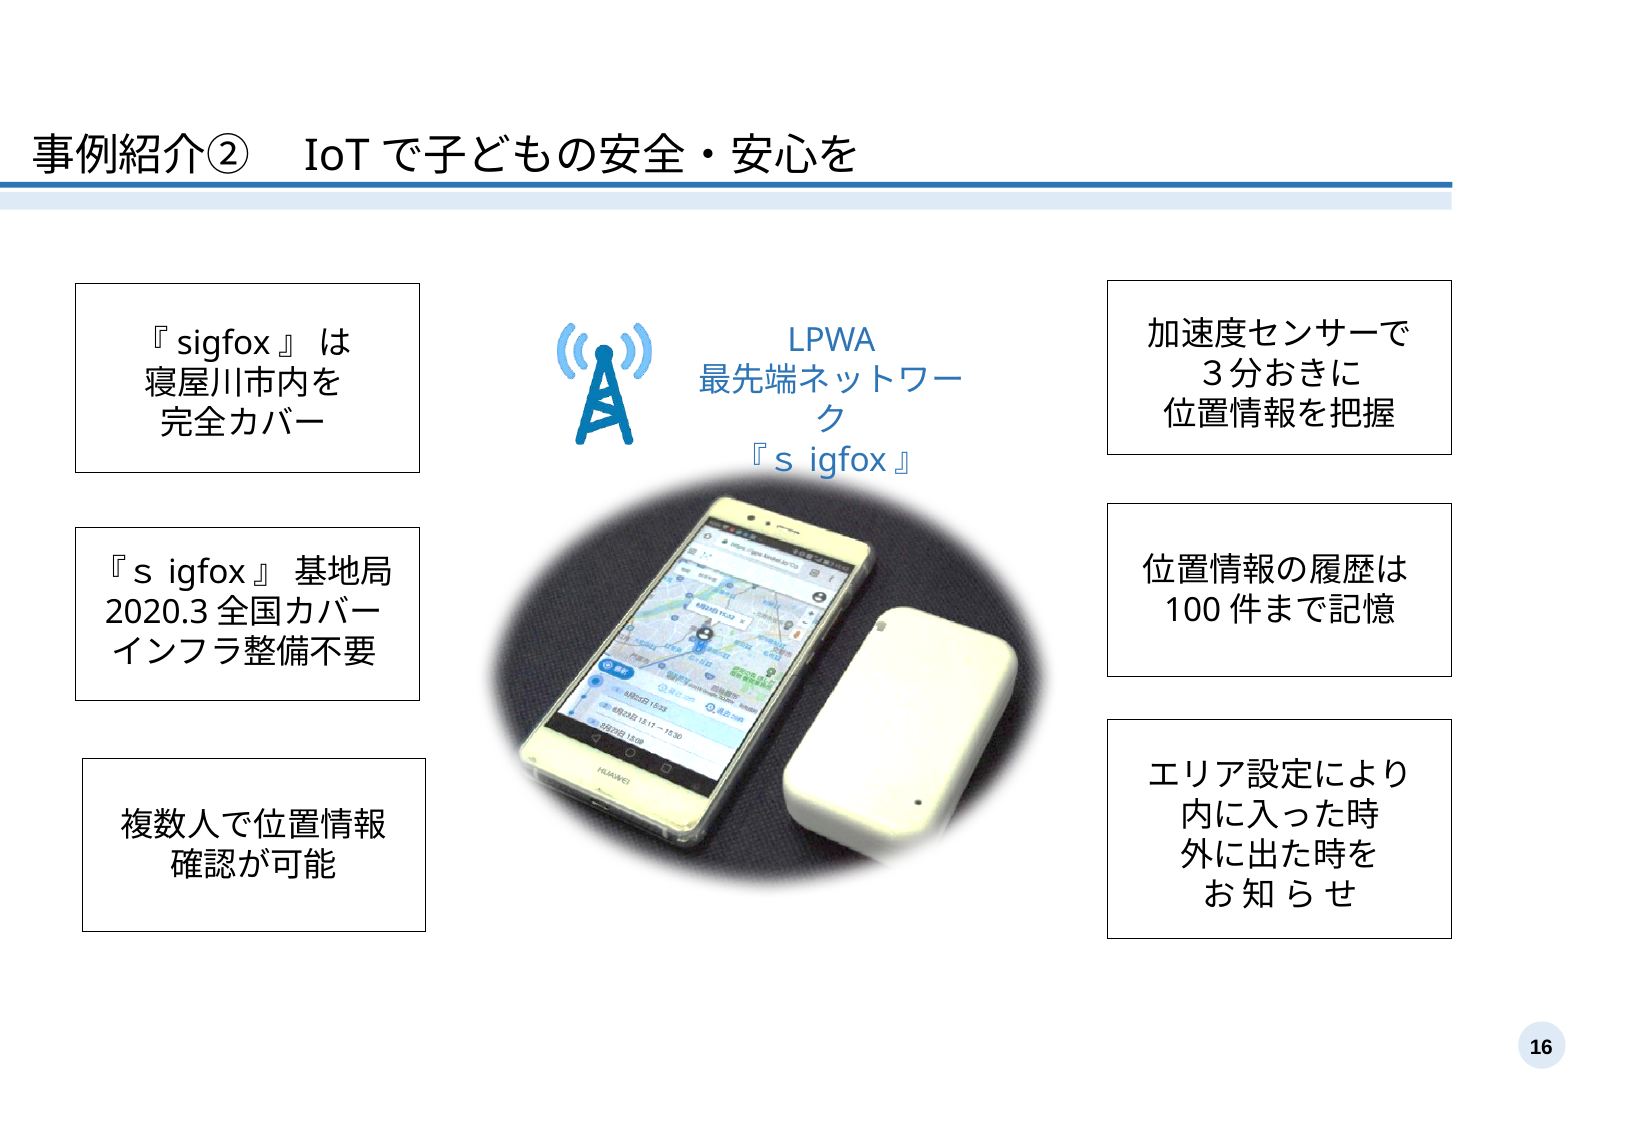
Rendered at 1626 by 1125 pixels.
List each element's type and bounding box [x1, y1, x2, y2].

text_box [1515, 1021, 1598, 1069]
text_box [81, 758, 426, 932]
text_box [538, 310, 996, 453]
picture [475, 457, 1059, 899]
text_box [1107, 280, 1452, 455]
text_box [75, 527, 420, 720]
text_box [75, 283, 420, 473]
text_box [1107, 503, 1452, 677]
text_box [1107, 719, 1452, 939]
text_box [0, 89, 1596, 210]
